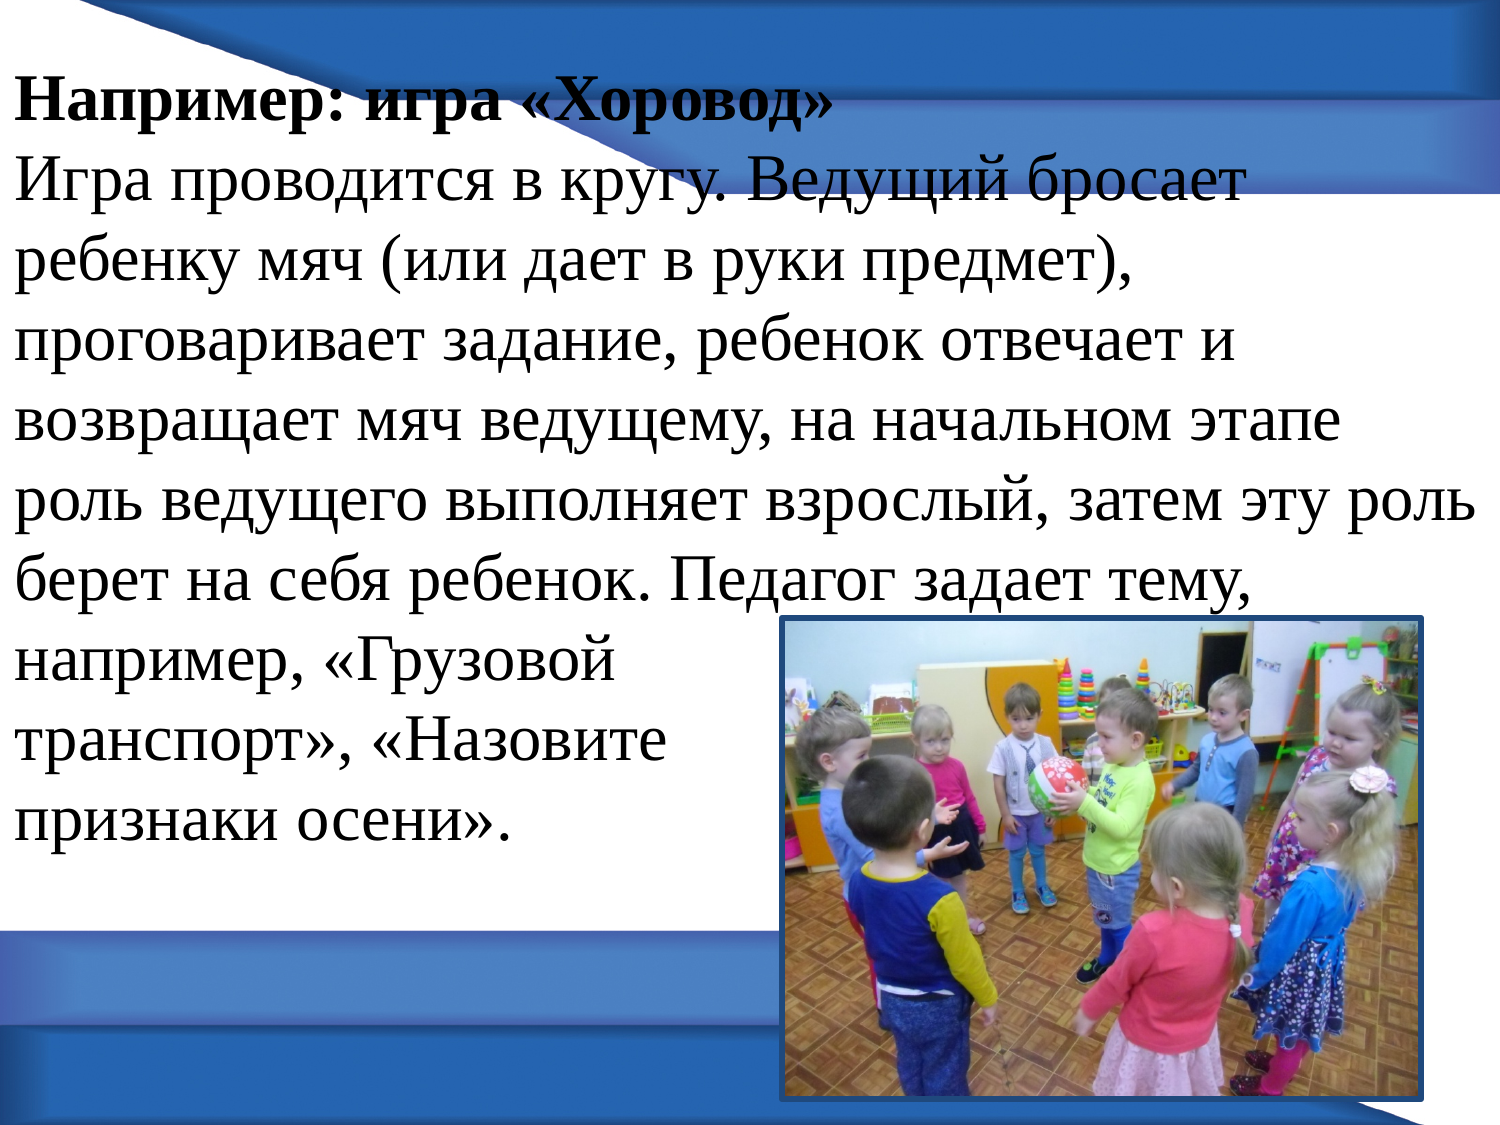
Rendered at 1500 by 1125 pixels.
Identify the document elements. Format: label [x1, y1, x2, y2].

list [0, 0, 1500, 1125]
picture [784, 620, 1419, 1097]
